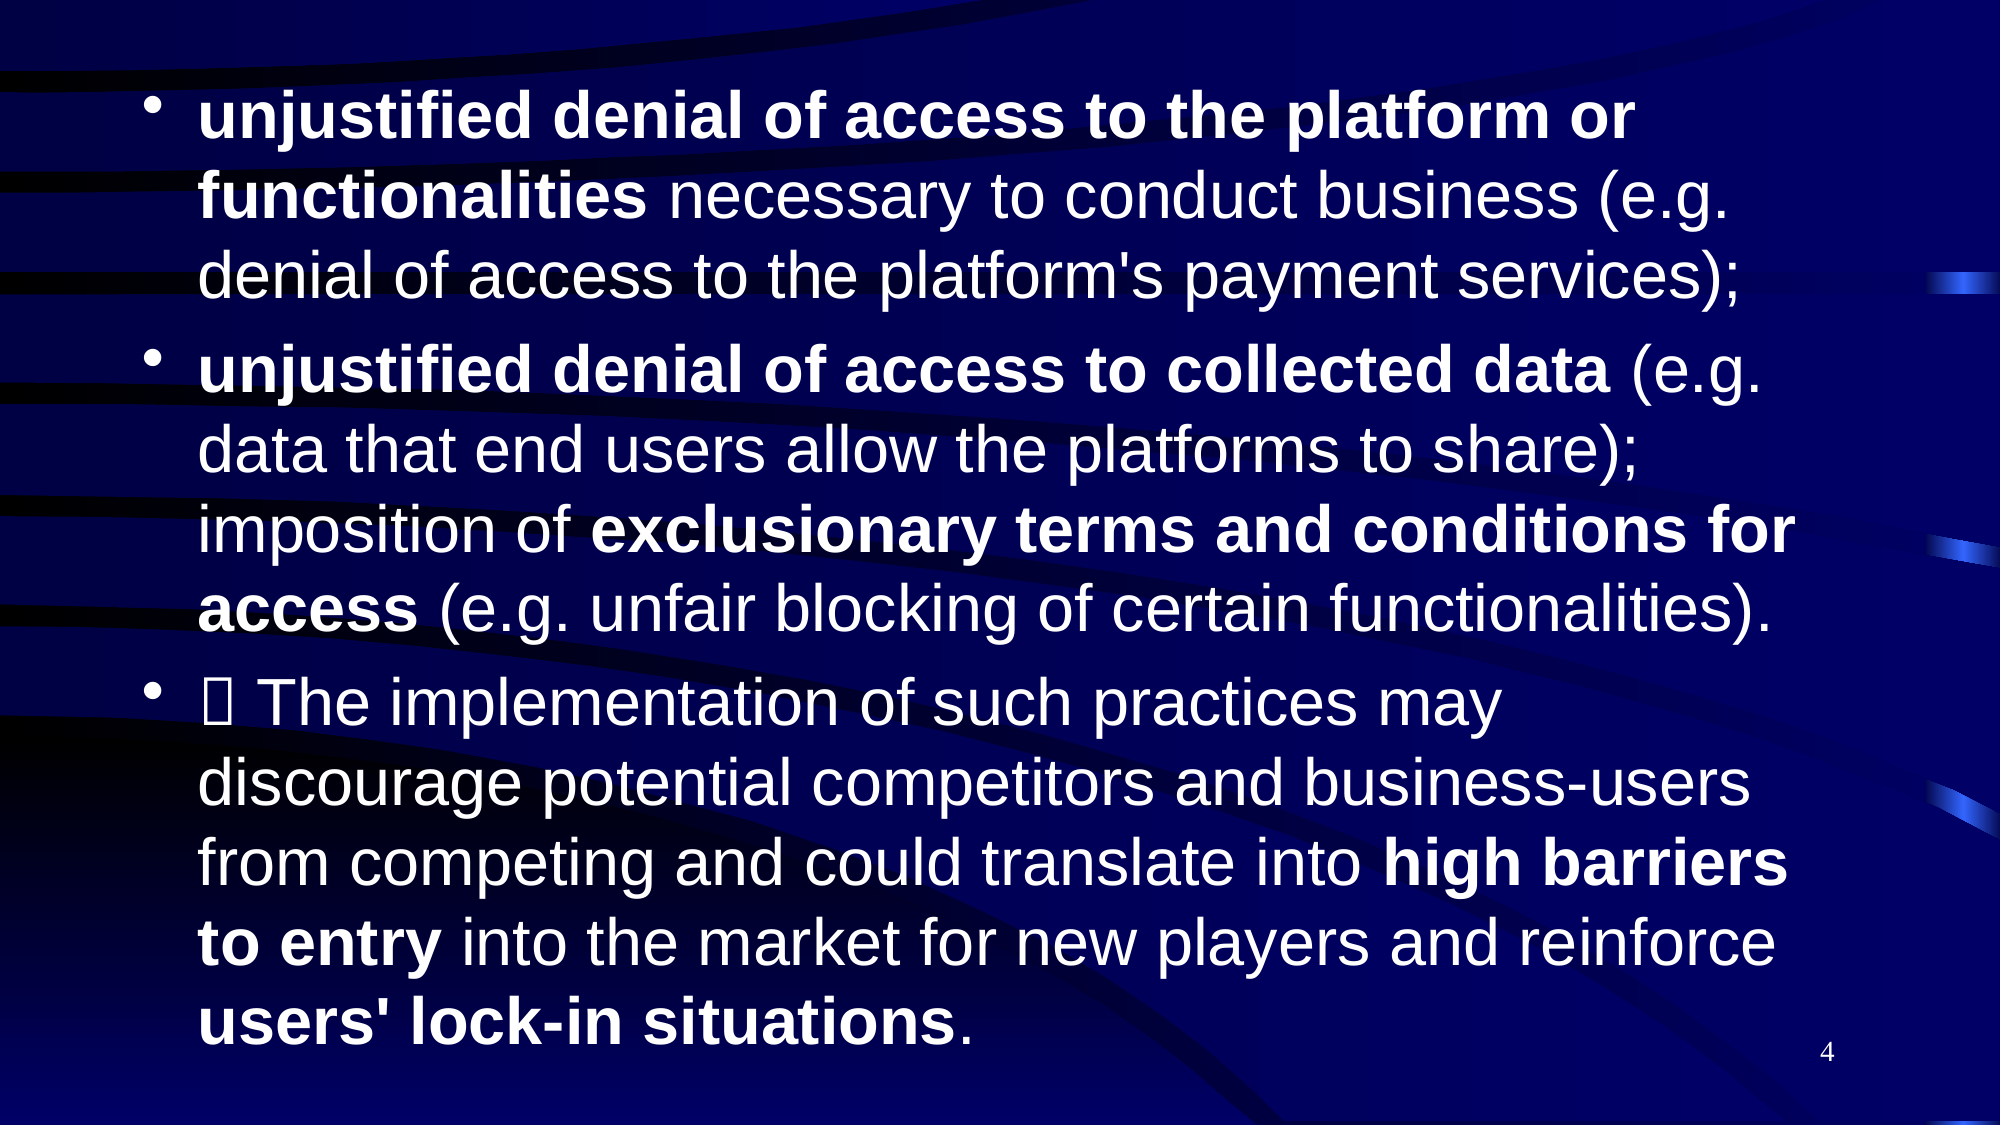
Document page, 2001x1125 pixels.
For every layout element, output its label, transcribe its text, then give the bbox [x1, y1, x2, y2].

slide_number 4 [1433, 1024, 1851, 1101]
list unjustified denial of access to the platform or functionalities necessary to conduct business (e.g. denial of access to the platform's payment services); unjustified denial of access to collected data (e.g. data that end users allow the platforms to share); imposition of exclusionary terms and conditions for access (e.g. unfair blocking of certain functionalities).  The implementation of such practices may discourage potential competitors and business-users from competing and could translate into high barriers to entry into the market for new players and reinforce users' lock-in situations. [126, 64, 1850, 1000]
